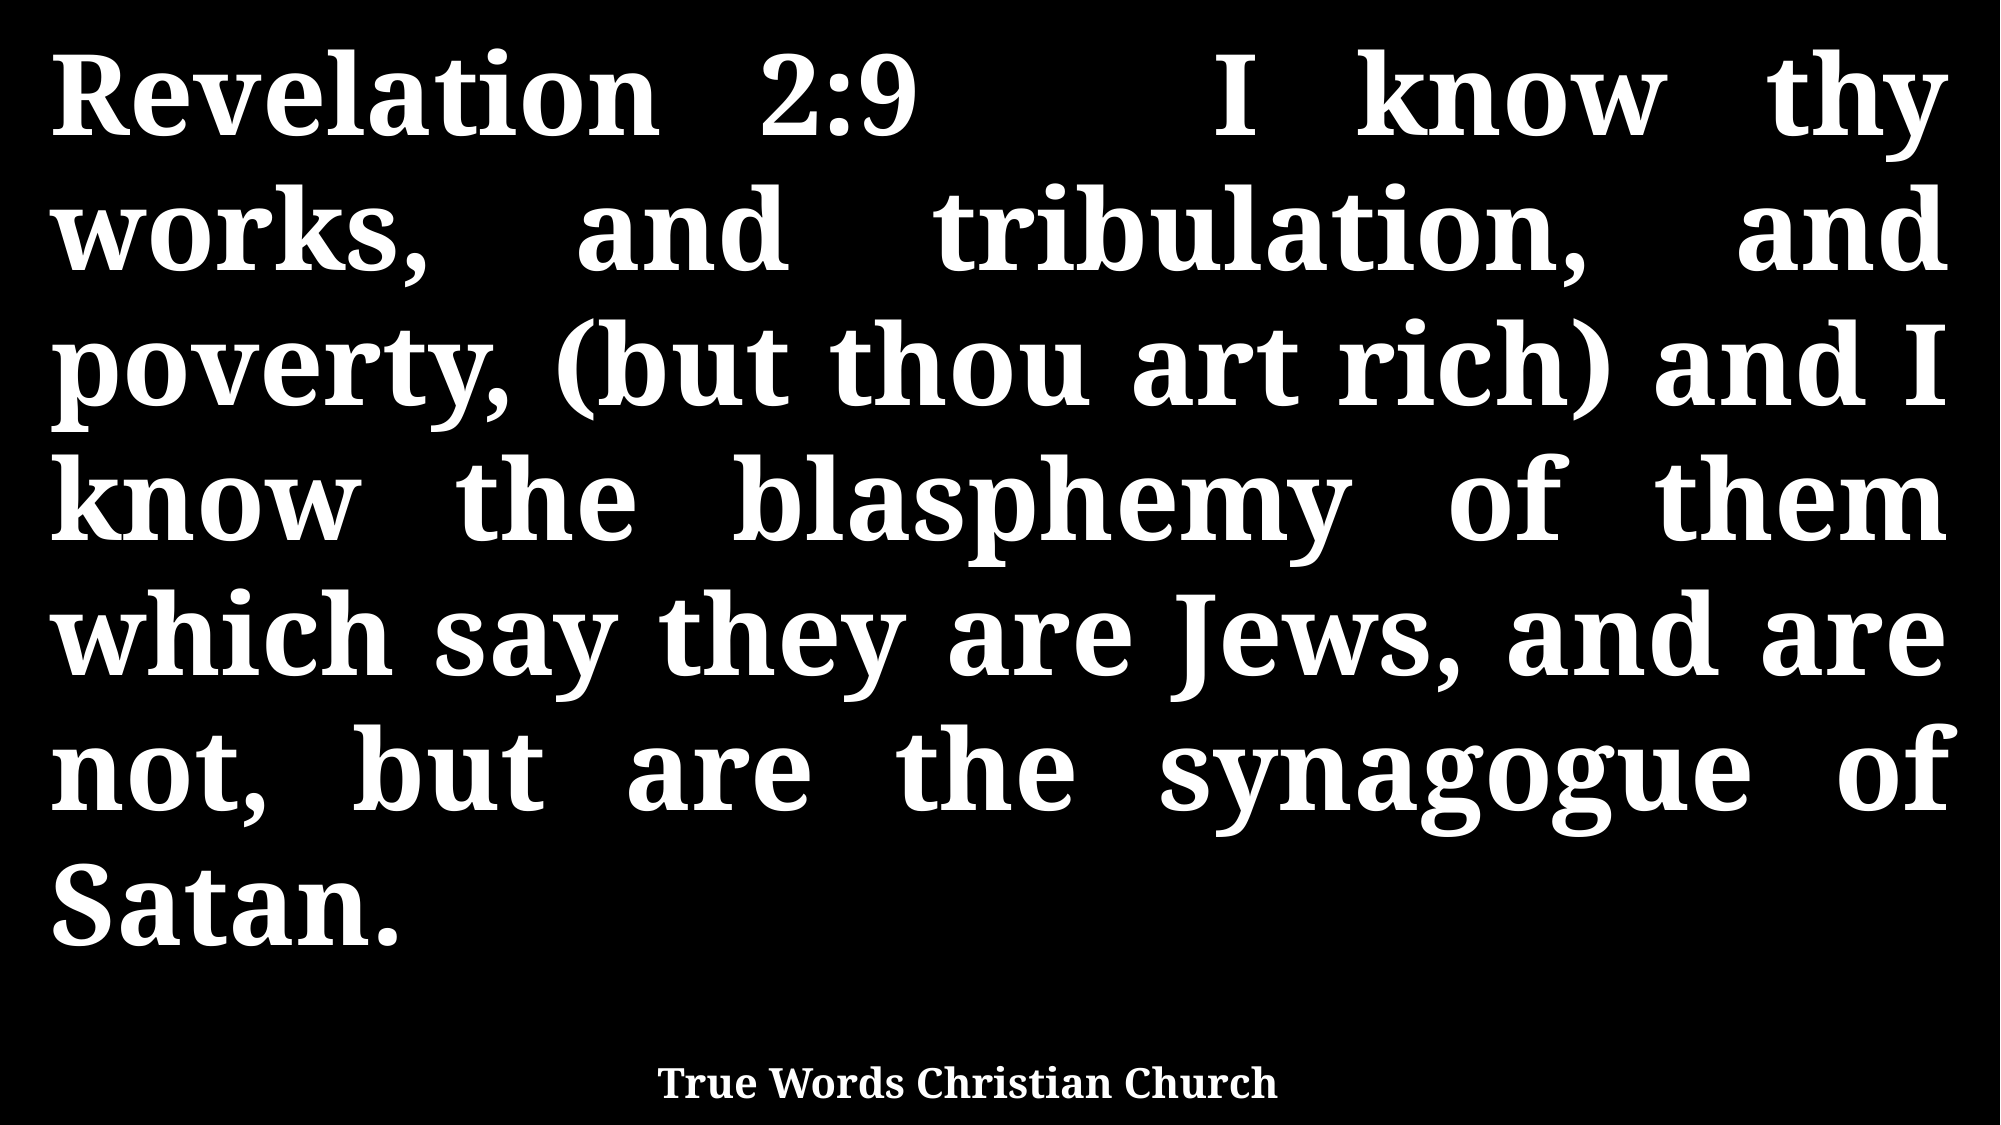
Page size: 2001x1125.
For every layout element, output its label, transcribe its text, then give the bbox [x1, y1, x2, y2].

text_box True Words Christian Church [642, 1049, 1294, 1114]
text_box Revelation 2:9 I know thy works, and tribulation, and poverty, (but thou art rich) and I know the blasphemy of them which say they are Jews, and are not, but are the synagogue of Satan. [35, 15, 1965, 976]
